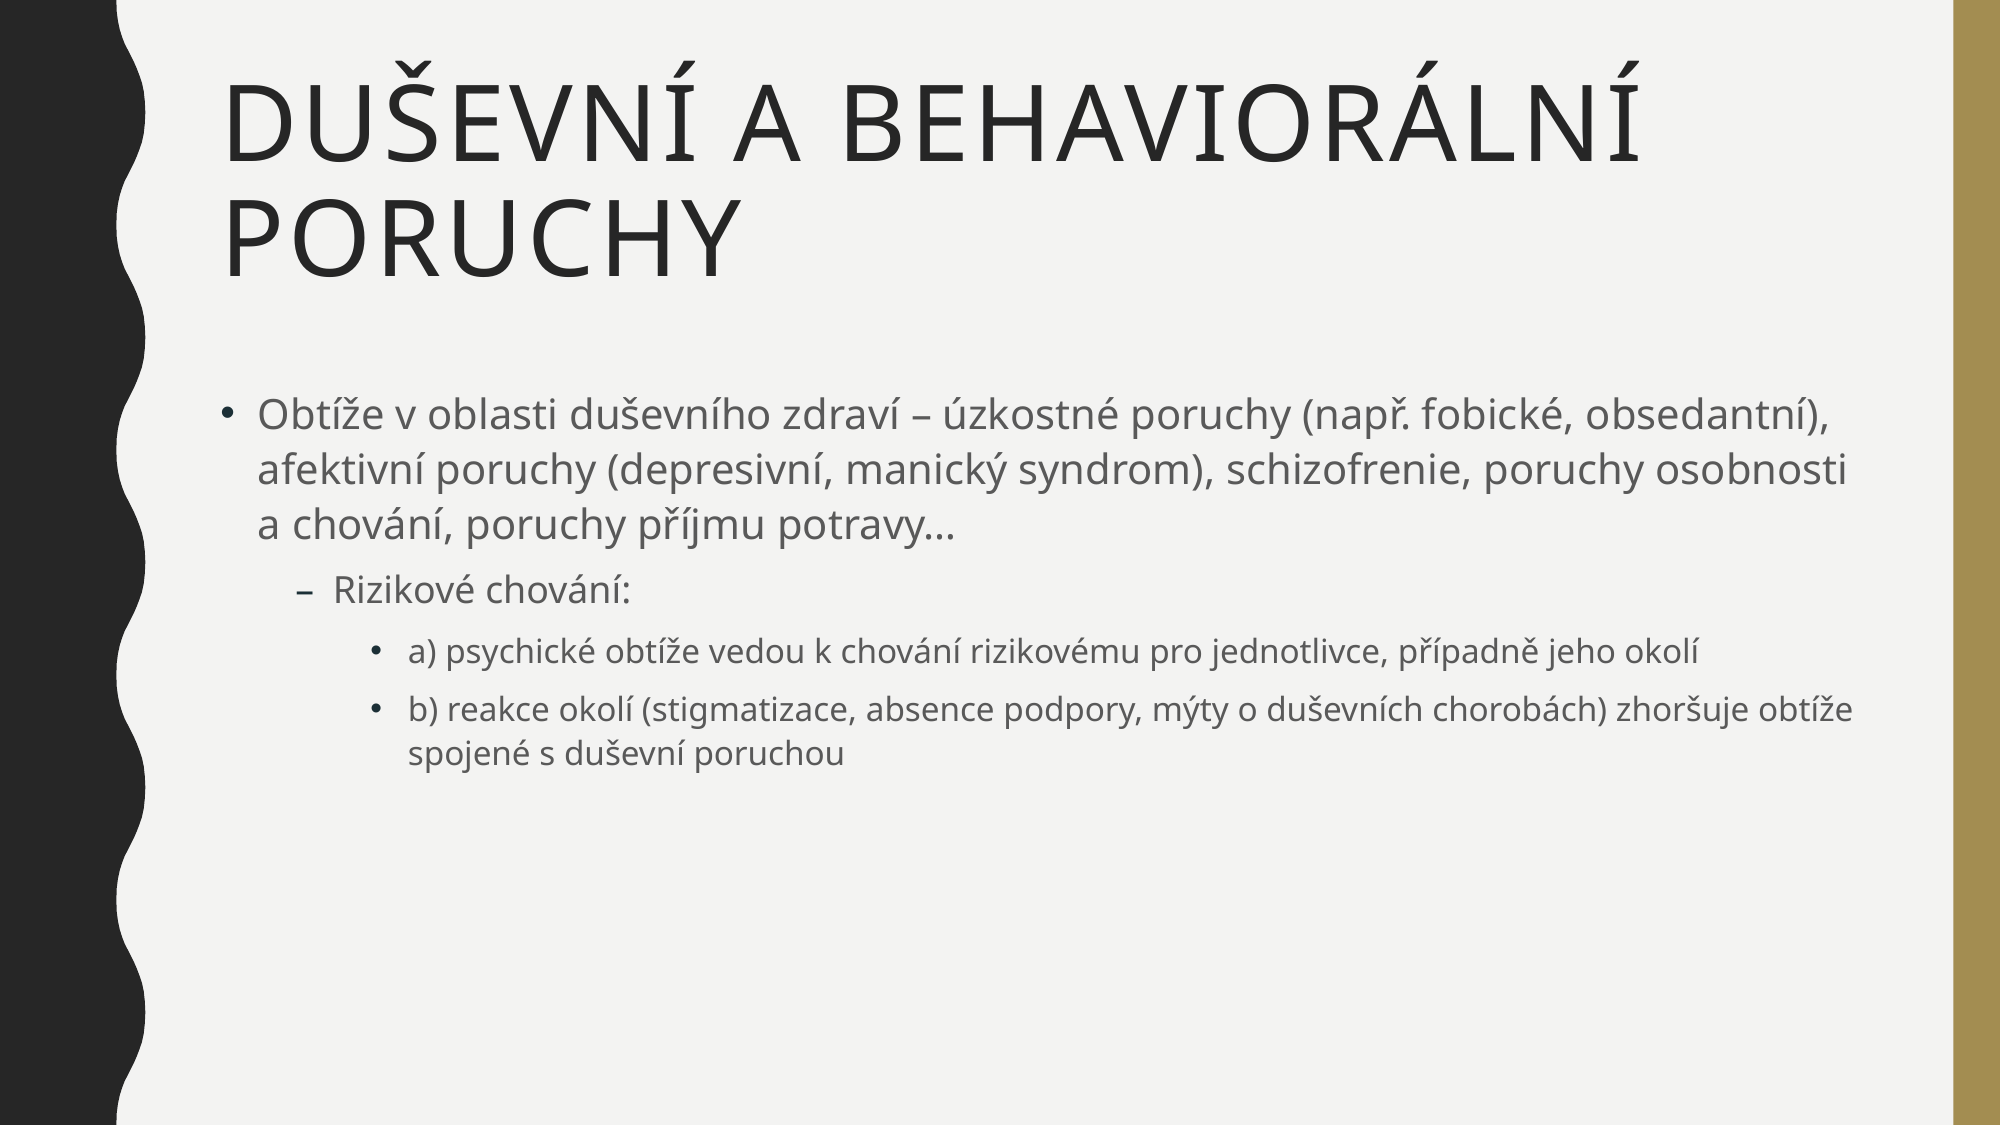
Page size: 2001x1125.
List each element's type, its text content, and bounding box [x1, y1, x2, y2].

list Obtíže v oblasti duševního zdraví – úzkostné poruchy (např. fobické, obsedantní), afektivní poruchy (depresivní, manický syndrom), schizofrenie, poruchy osobnosti a chování, poruchy příjmu potravy… Rizikové chování: a) psychické obtíže vedou k chování rizikovému pro jednotlivce, případně jeho okolí b) reakce okolí (stigmatizace, absence podpory, mýty o duševních chorobách) zhoršuje obtíže spojené s duševní poruchou [205, 375, 1875, 965]
title Duševní a behaviorální poruchy [205, 62, 1875, 308]
